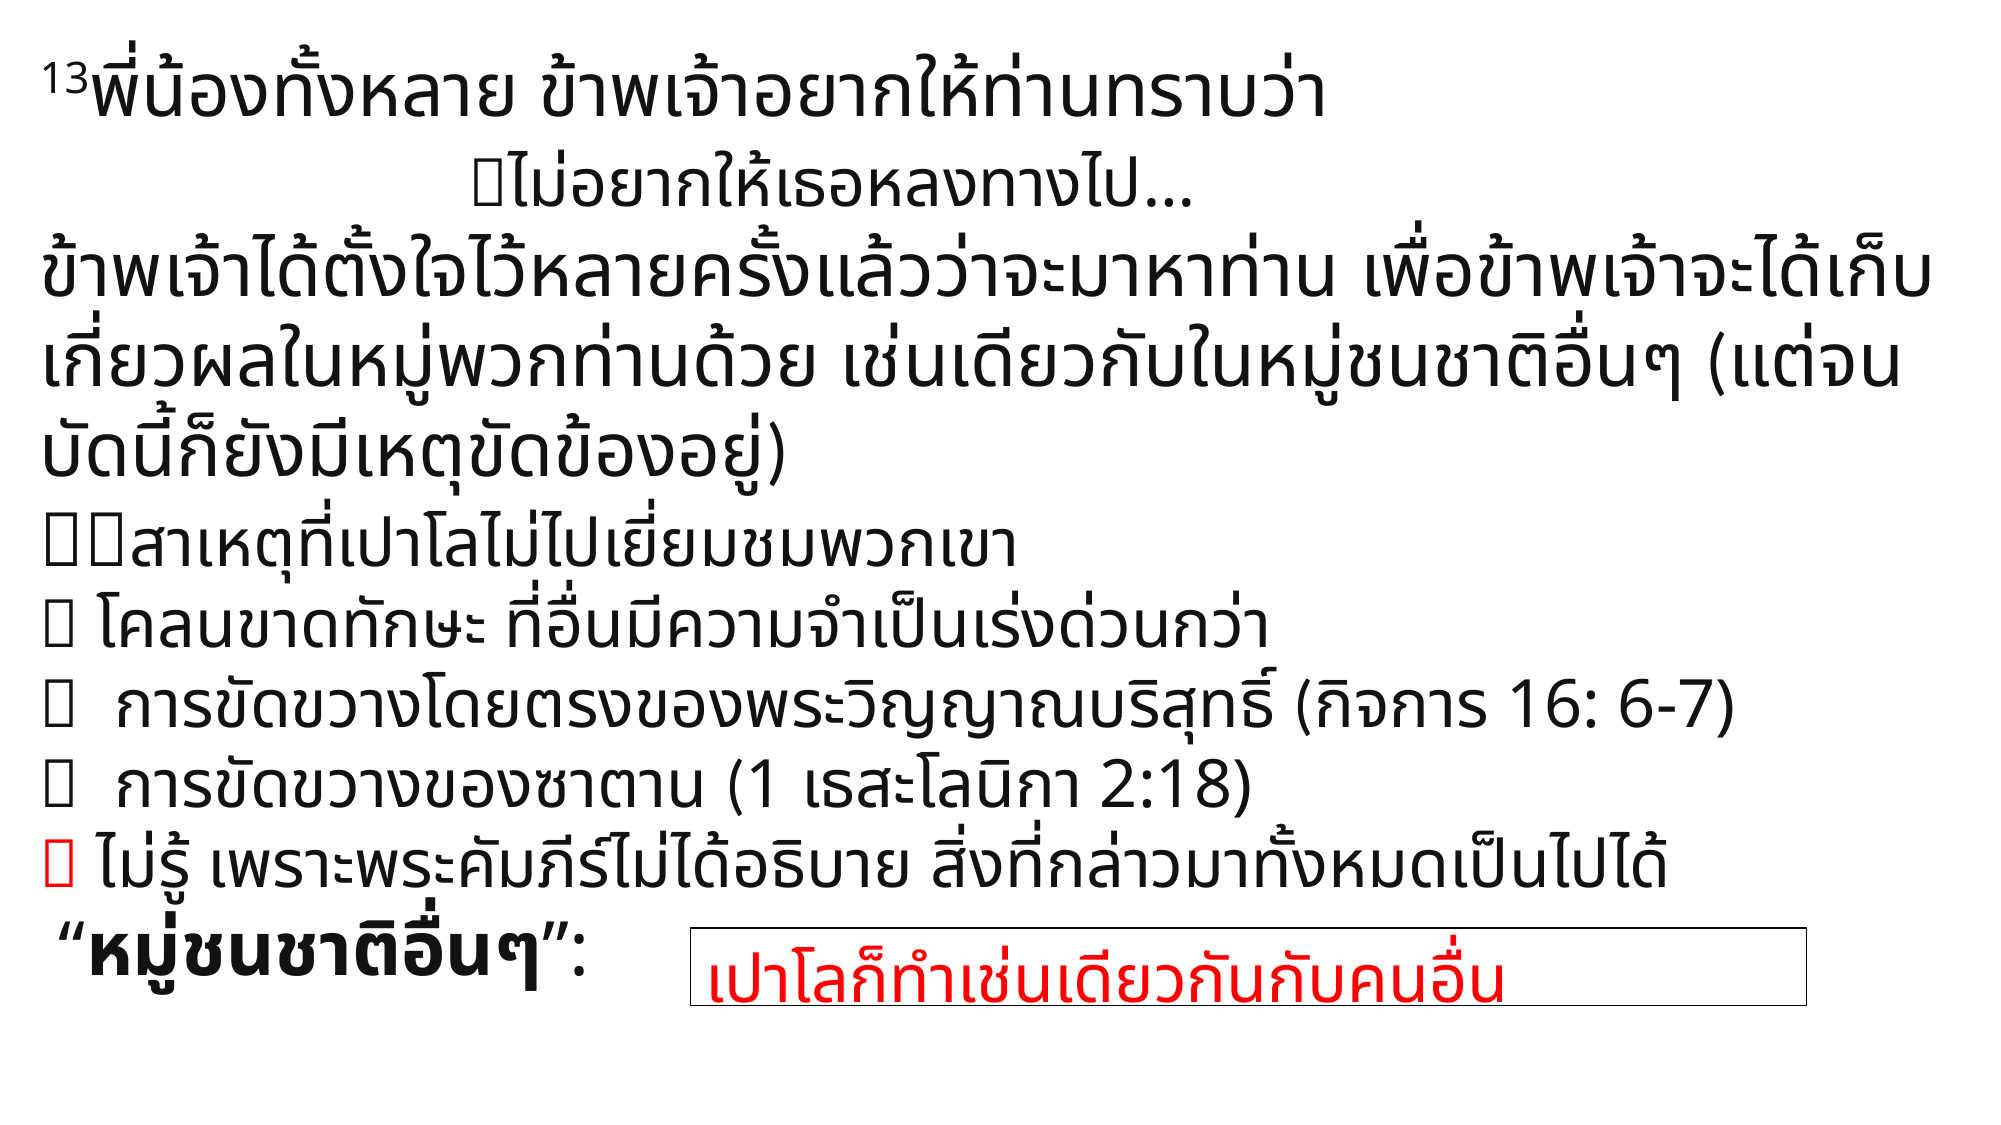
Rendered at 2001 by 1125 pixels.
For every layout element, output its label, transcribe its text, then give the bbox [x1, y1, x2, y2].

text_box 13พี่น้องทั้งหลาย ข้าพเจ้าอยากให้ท่านทราบว่า ไม่อยากให้เธอหลงทางไป… ข้าพเจ้าได้ตั้งใจไว้หลายครั้งแล้วว่าจะมาหาท่าน เพื่อข้าพเจ้าจะได้เก็บเกี่ยวผลในหมู่พวกท่านด้วย เช่นเดียวกับในหมู่ชนชาติอื่นๆ (แต่จนบัดนี้ก็ยังมีเหตุขัดข้องอยู่) สาเหตุที่เปาโลไม่ไปเยี่ยมชมพวกเขา  โคลนขาดทักษะ ที่อื่นมีความจำเป็นเร่งด่วนกว่า  การขัดขวางโดยตรงของพระวิญญาณบริสุทธิ์ (กิจการ 16: 6-7)  การขัดขวางของซาตาน (1 เธสะโลนิกา 2:18)  ไม่รู้ เพราะพระคัมภีร์ไม่ได้อธิบาย สิ่งที่กล่าวมาทั้งหมดเป็นไปได้ “หมู่ชนชาติอื่นๆ”: [24, 33, 1975, 999]
text_box เปาโลก็ทำเช่นเดียวกันกับคนอื่น [690, 927, 1807, 1006]
